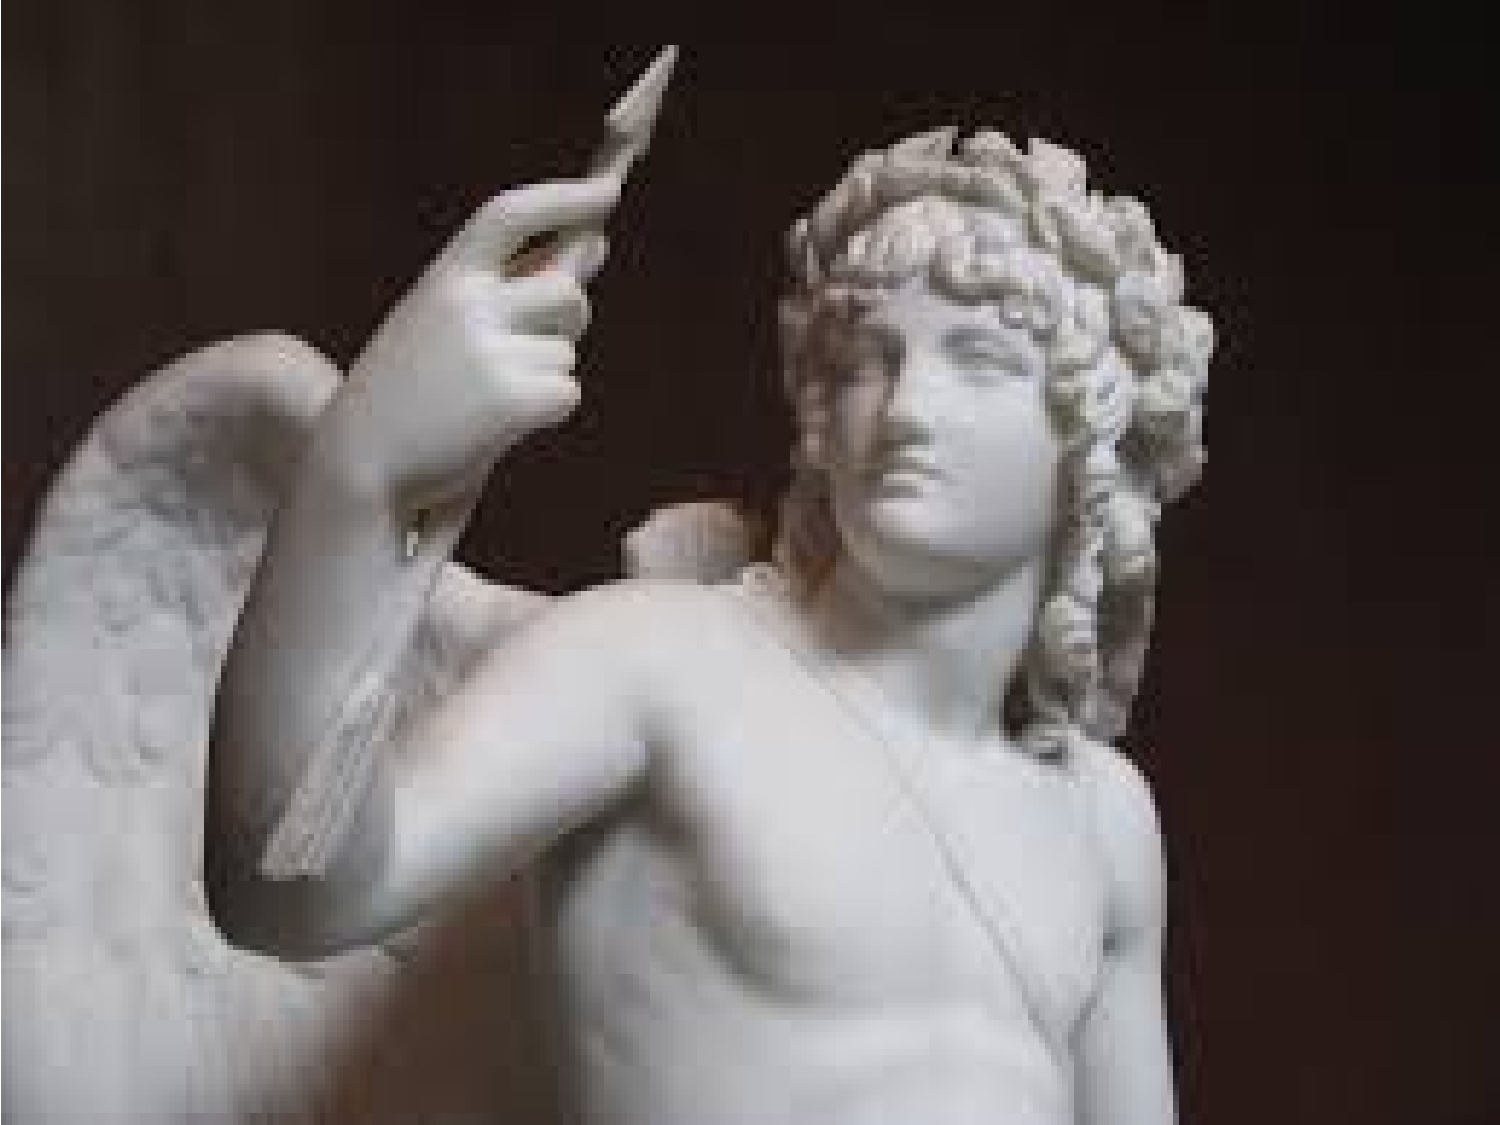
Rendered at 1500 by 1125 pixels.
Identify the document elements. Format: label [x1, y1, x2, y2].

list [1, 0, 1500, 1125]
